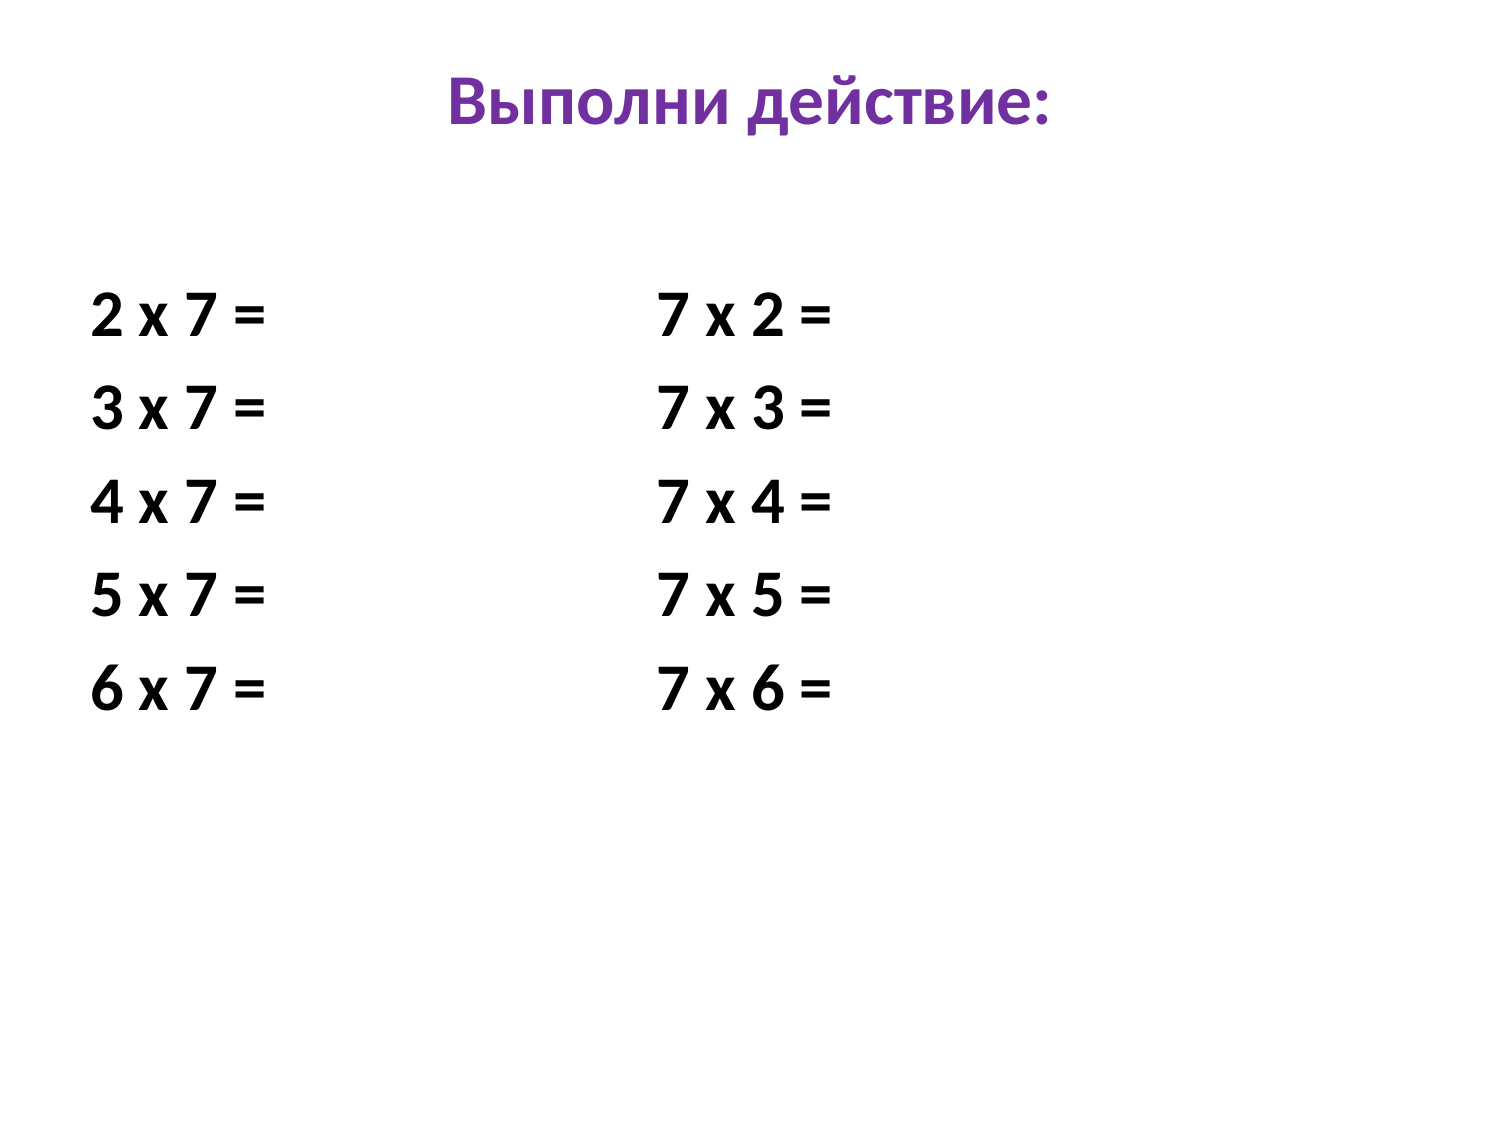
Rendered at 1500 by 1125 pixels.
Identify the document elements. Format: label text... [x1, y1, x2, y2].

list 2 х 7 = 7 х 2 = 3 х 7 = 7 х 3 = 4 х 7 = 7 х 4 = 5 х 7 = 7 х 5 = 6 х 7 = 7 х 6 = [75, 262, 1425, 1005]
title Выполни действие: [75, 45, 1425, 233]
